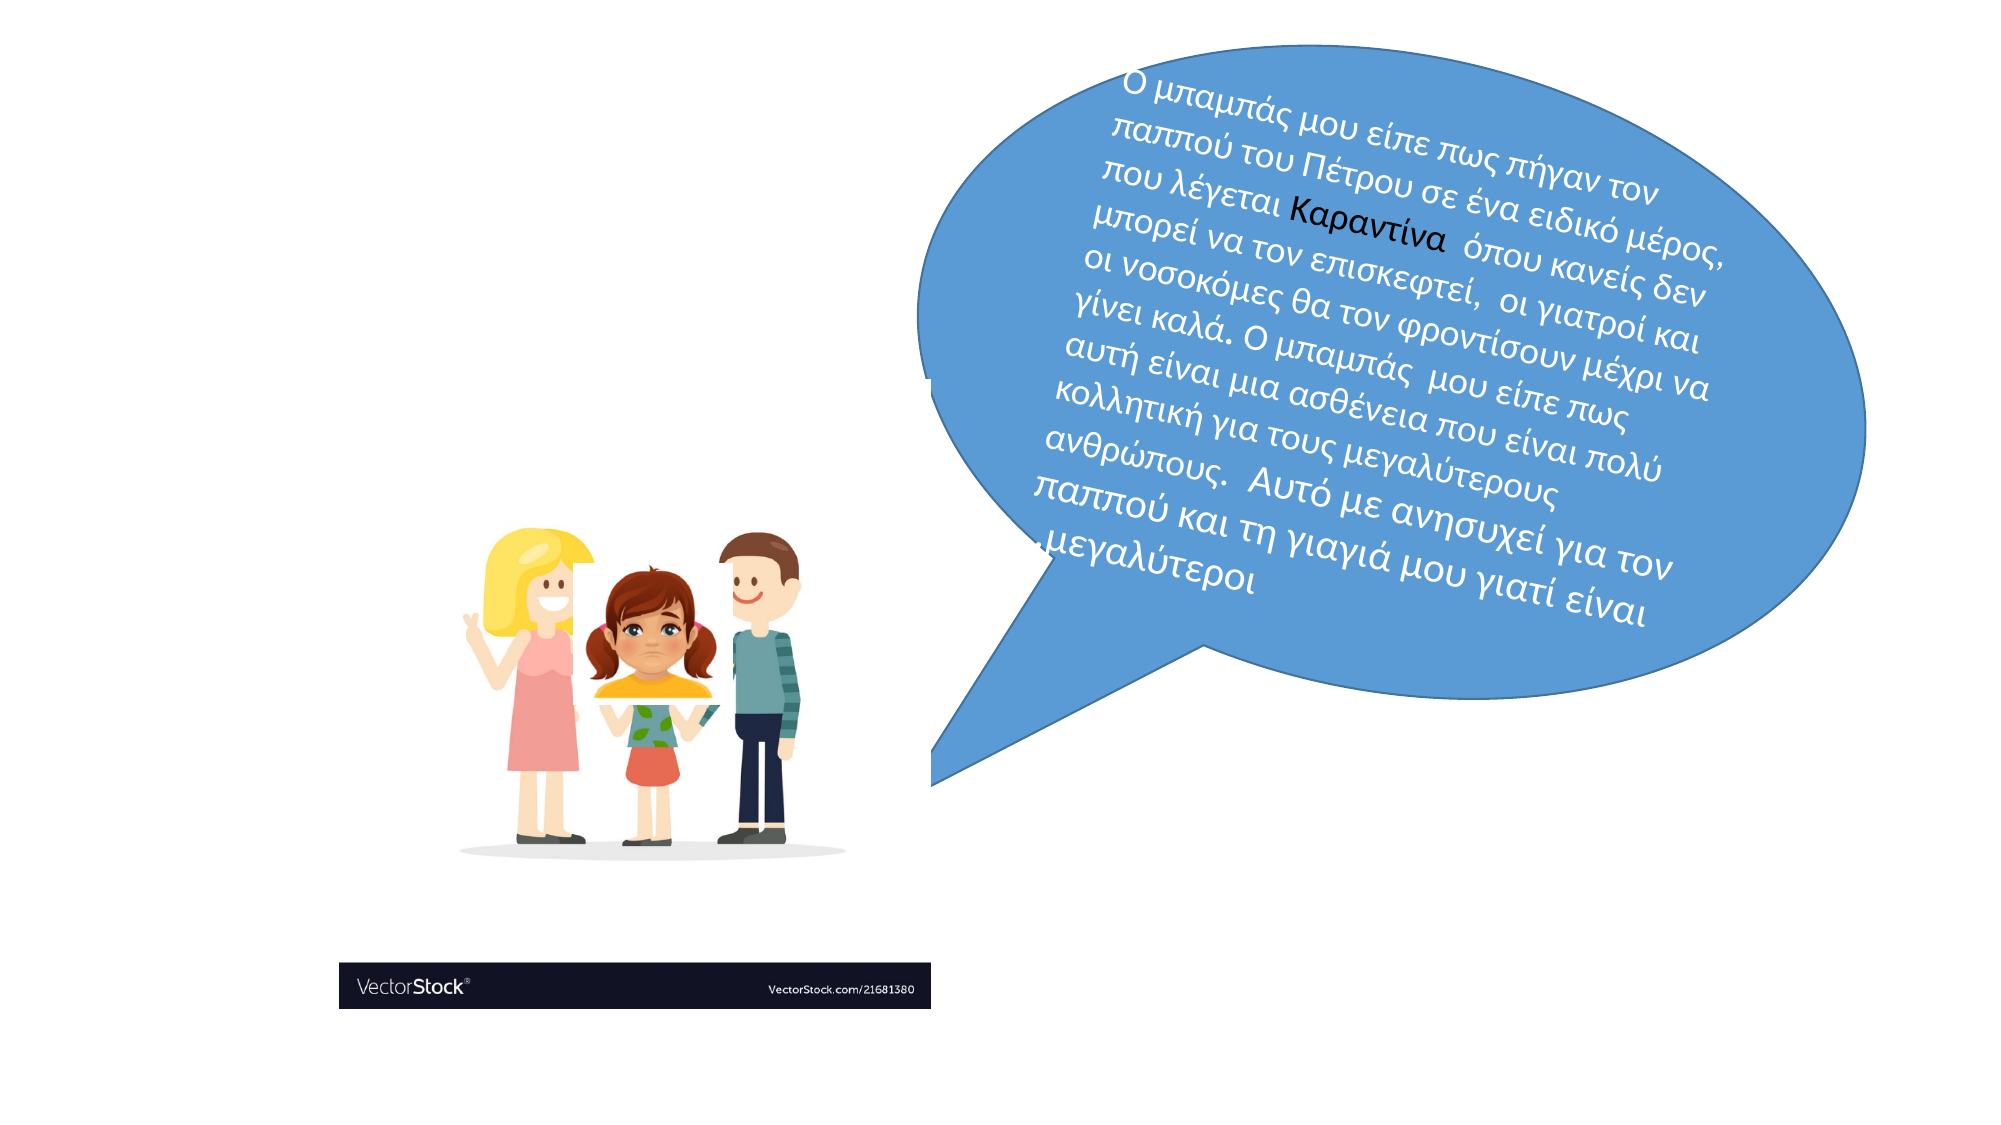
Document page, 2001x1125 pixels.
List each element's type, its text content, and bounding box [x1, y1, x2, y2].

text_box Ο μπαμπάς μου είπε πως πήγαν τον παππού του Πέτρου σε ένα ειδικό μέρος, που λέγεται Καραντίνα όπου κανείς δεν μπορεί να τον επισκεφτεί, οι γιατροί και οι νοσοκόμες θα τον φροντίσουν μέχρι να γίνει καλά. Ο μπαμπάς μου είπε πως αυτή είναι μια ασθένεια που είναι πολύ κολλητική για τους μεγαλύτερους ανθρώπους. Αυτό με ανησυχεί για τον παππού και τη γιαγιά μου γιατί είναι μεγαλύτεροι. [916, 44, 1867, 788]
picture [339, 379, 931, 1009]
